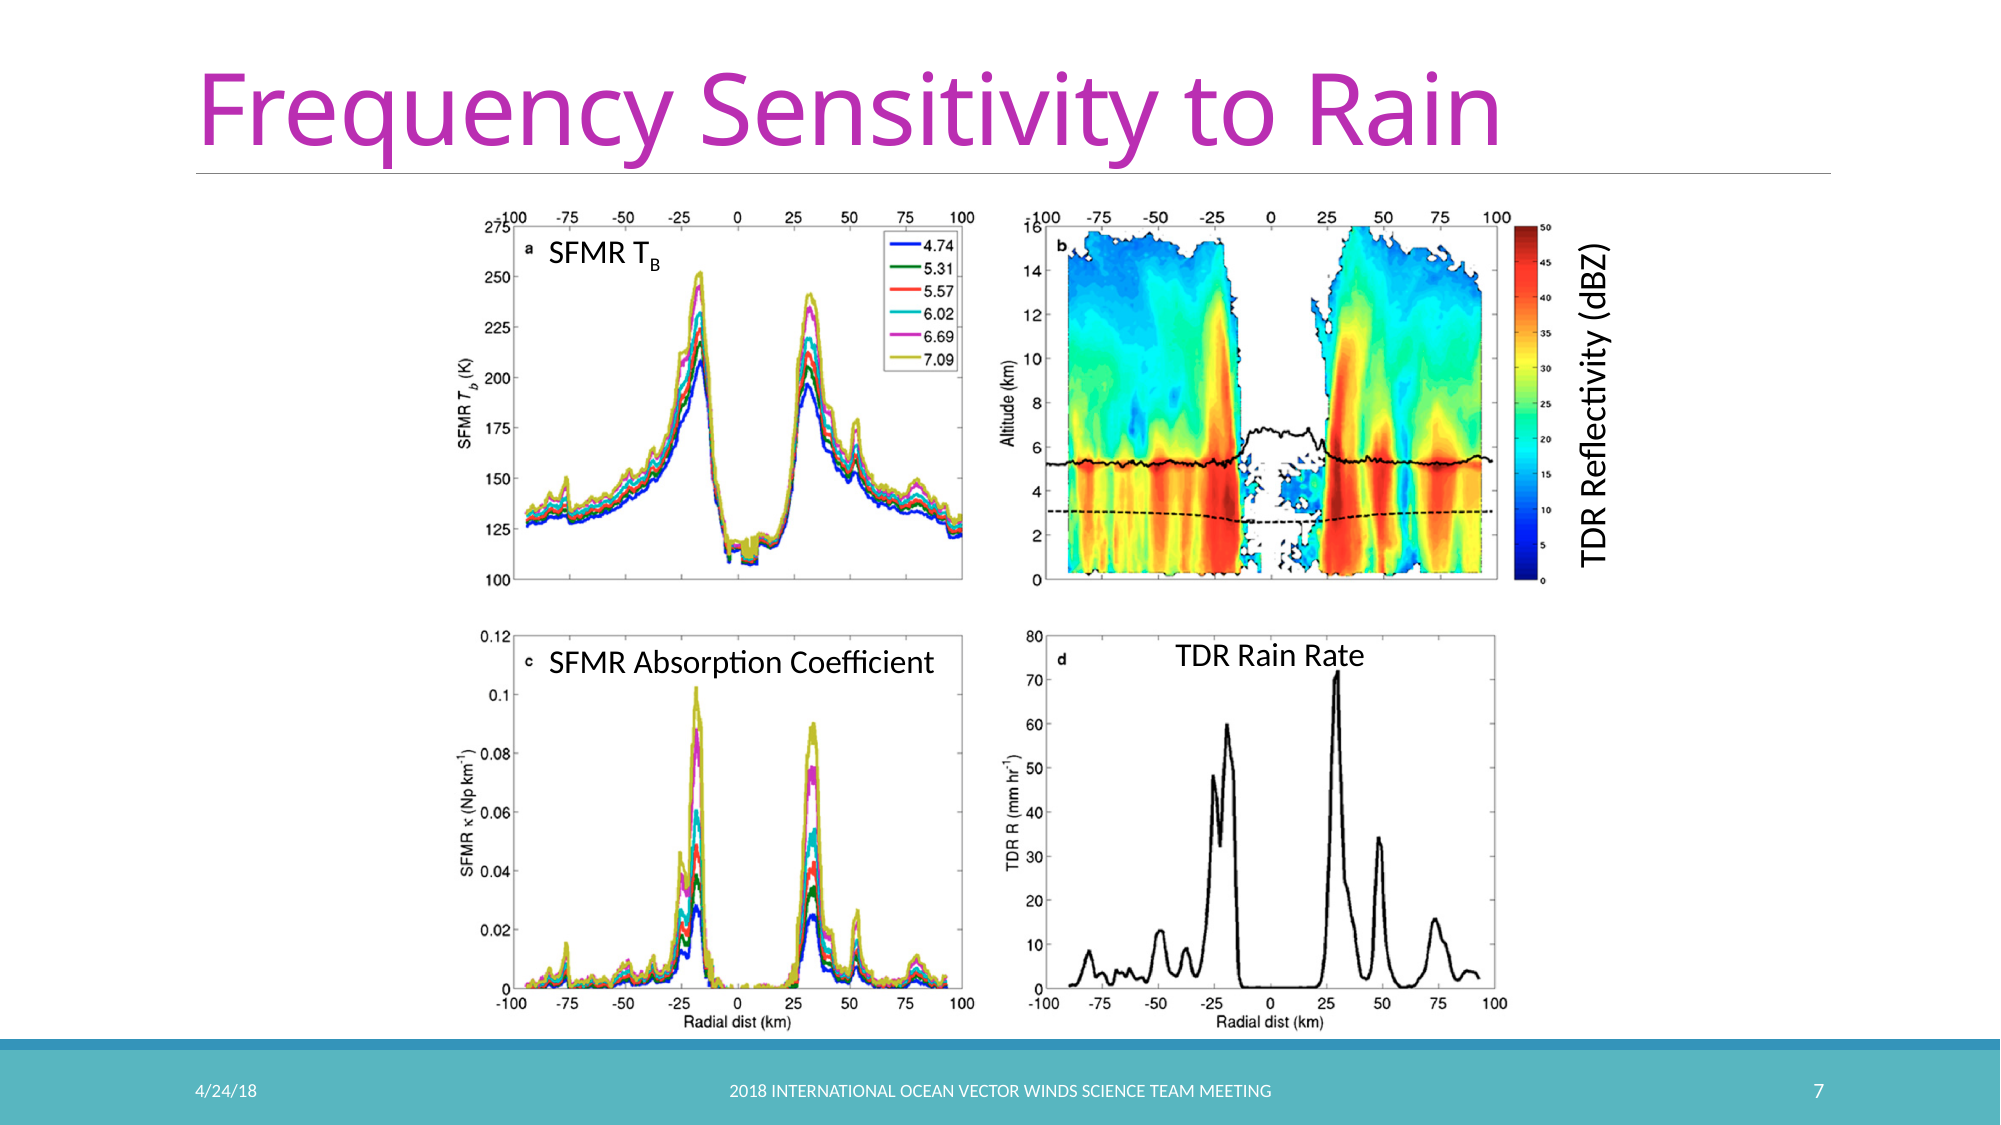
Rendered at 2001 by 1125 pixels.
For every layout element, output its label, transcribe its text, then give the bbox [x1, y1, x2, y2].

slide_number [180, 1059, 586, 1120]
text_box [439, 197, 1622, 1036]
footer 2018 International ocean vector winds science team meeting [604, 1059, 1396, 1120]
slide_number 7 [1624, 1059, 1840, 1120]
title Frequency Sensitivity to Rain [180, 17, 1830, 174]
